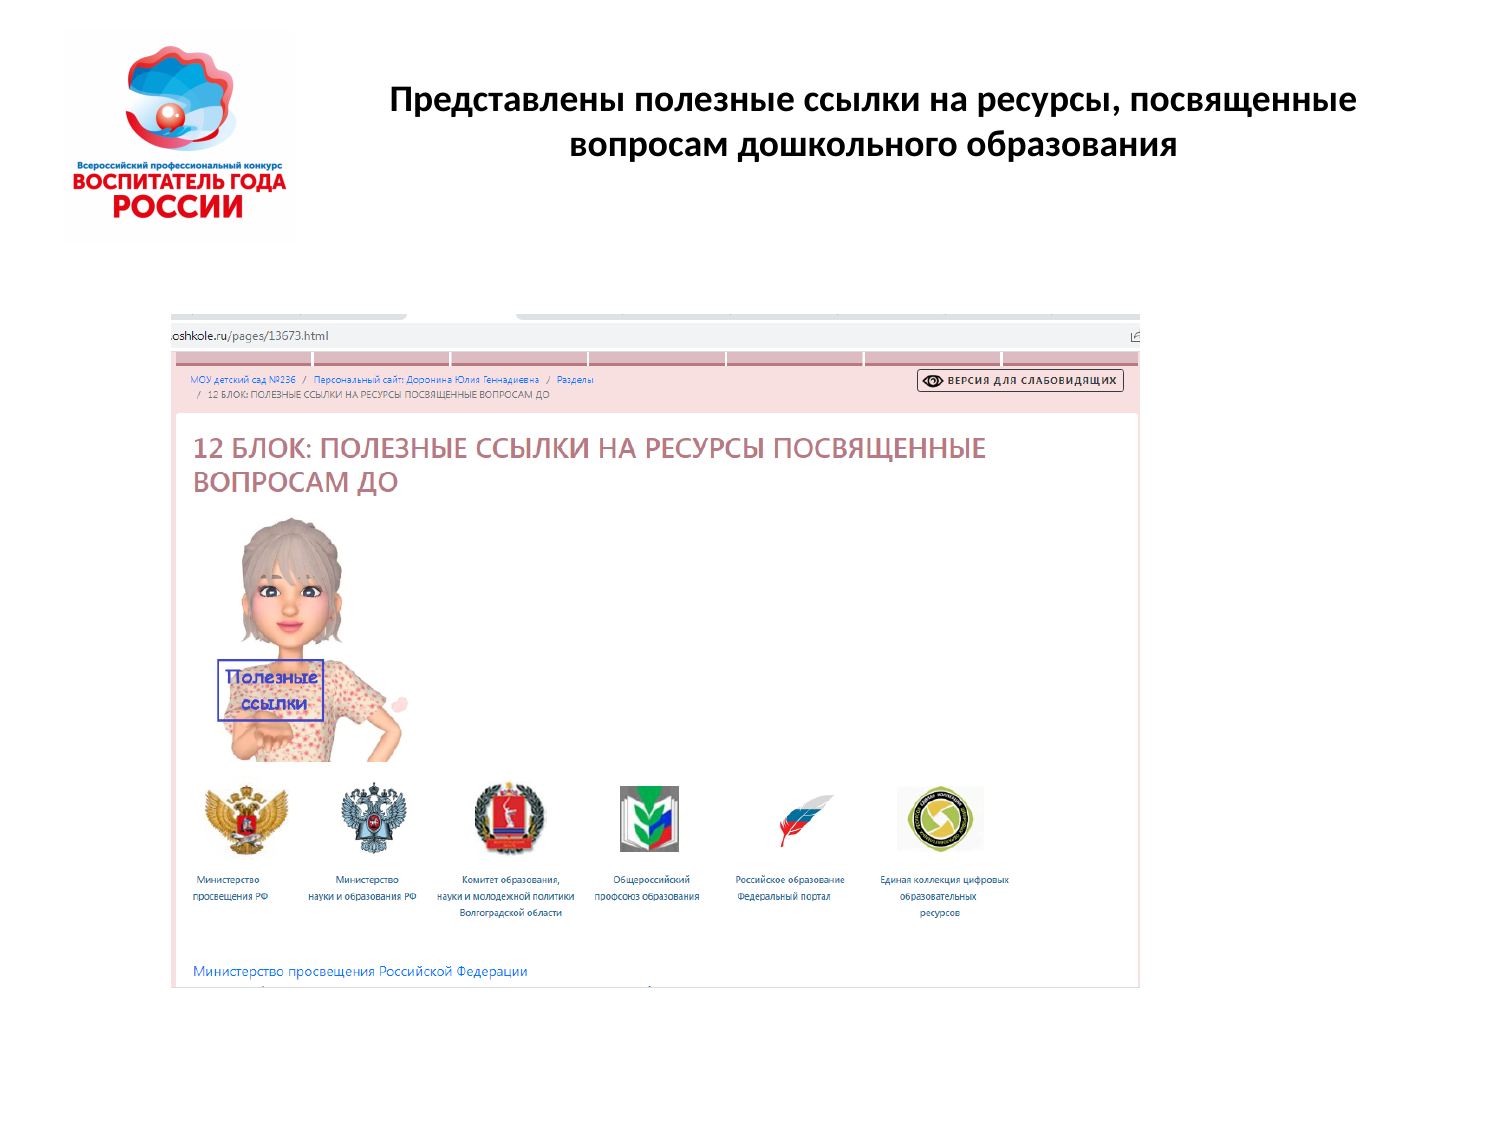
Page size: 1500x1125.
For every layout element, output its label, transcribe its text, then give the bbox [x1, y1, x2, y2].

picture [170, 314, 1140, 988]
text_box Представлены полезные ссылки на ресурсы, посвященные вопросам дошкольного образования [371, 66, 1376, 172]
picture [64, 30, 295, 244]
